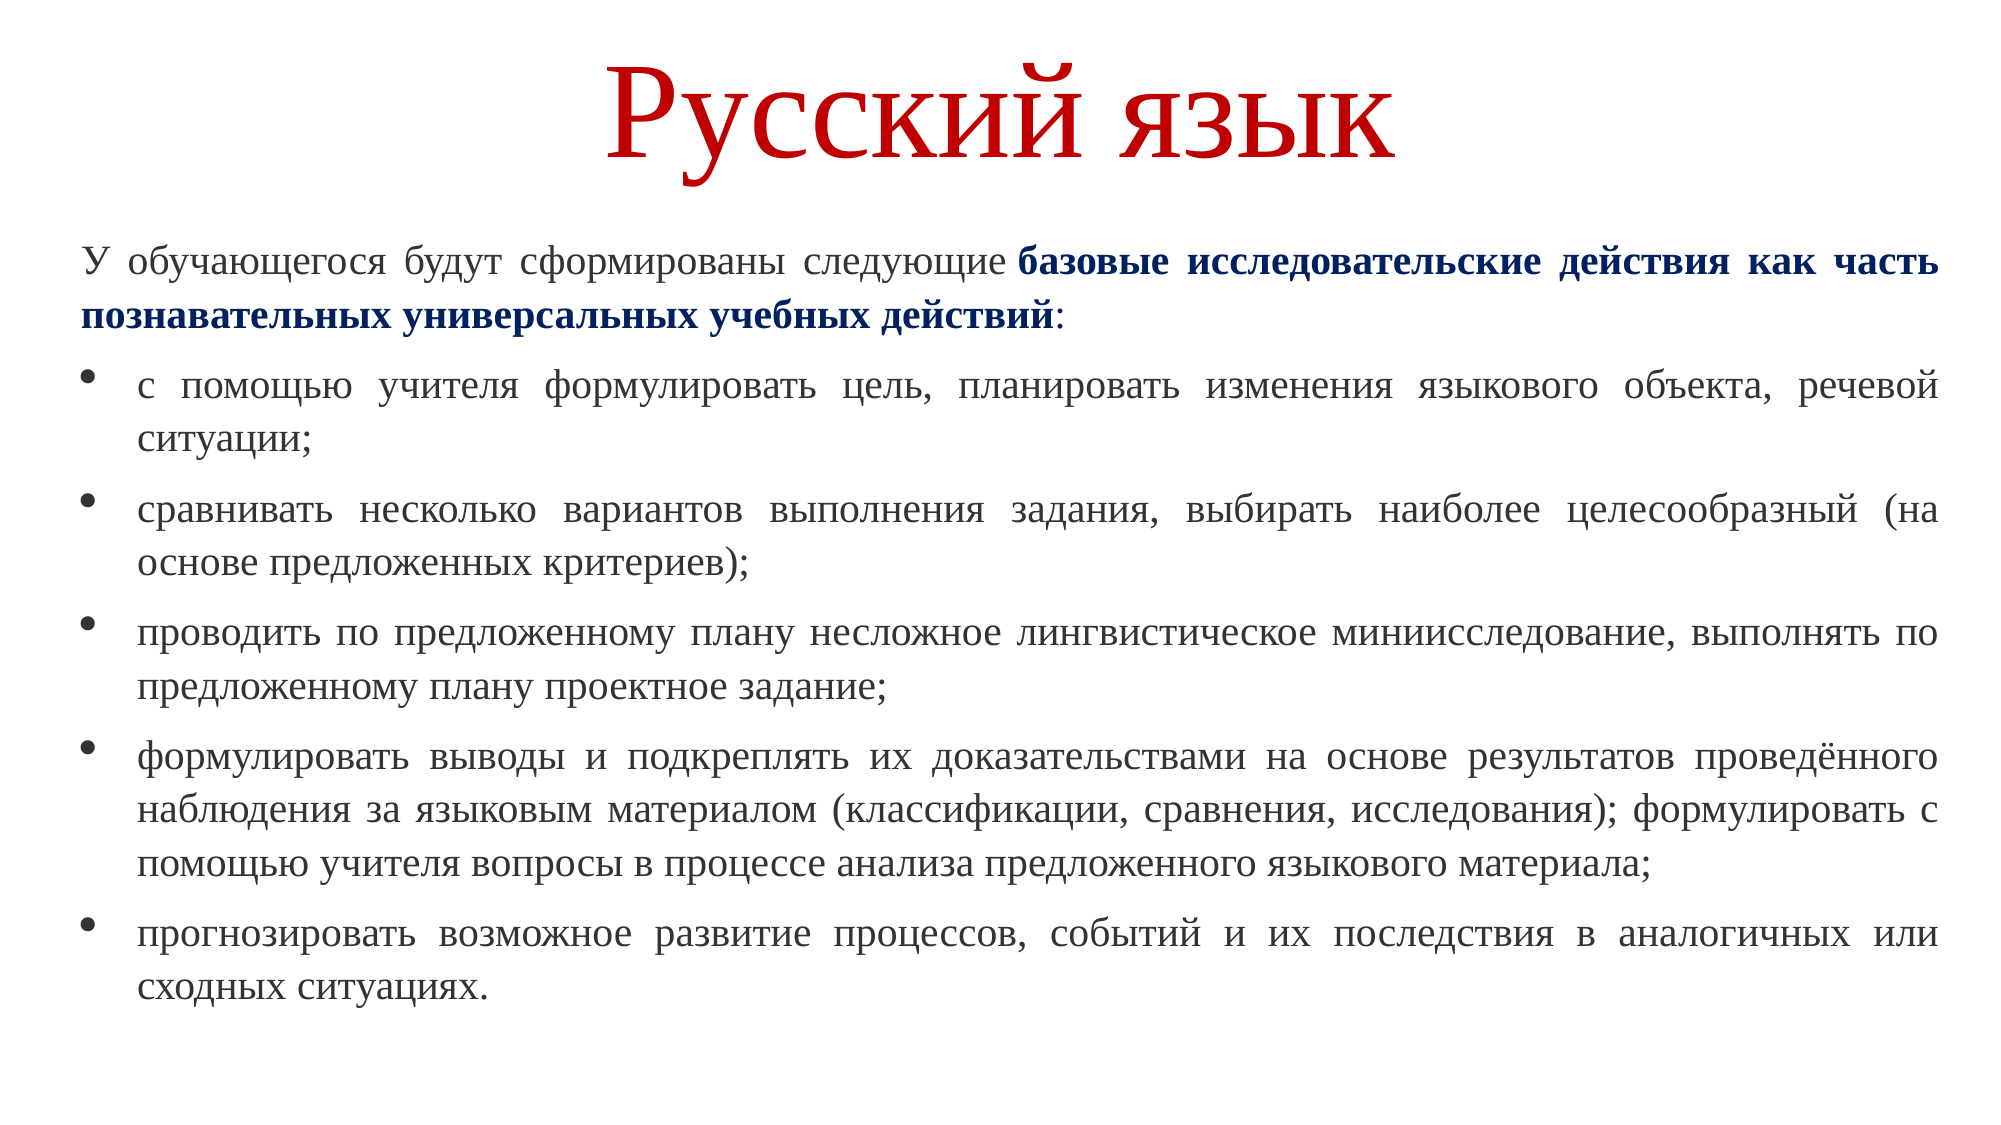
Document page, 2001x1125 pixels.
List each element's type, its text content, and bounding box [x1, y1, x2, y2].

text_box У обучающегося будут сформированы следующие базовые исследовательские действия как часть познавательных универсальных учебных действий: с помощью учителя формулировать цель, планировать изменения языкового объекта, речевой ситуации; сравнивать несколько вариантов выполнения задания, выбирать наиболее целесообразный (на основе предложенных критериев); проводить по предложенному плану несложное лингвистическое миниисследование, выполнять по предложенному плану проектное задание; формулировать выводы и подкреплять их доказательствами на основе результатов проведённого наблюдения за языковым материалом (классификации, сравнения, исследования); формулировать с помощью учителя вопросы в процессе анализа предложенного языкового материала; прогнозировать возможное развитие процессов, событий и их последствия в аналогичных или сходных ситуациях. [66, 222, 1955, 1016]
text_box Русский язык [582, 12, 1418, 193]
